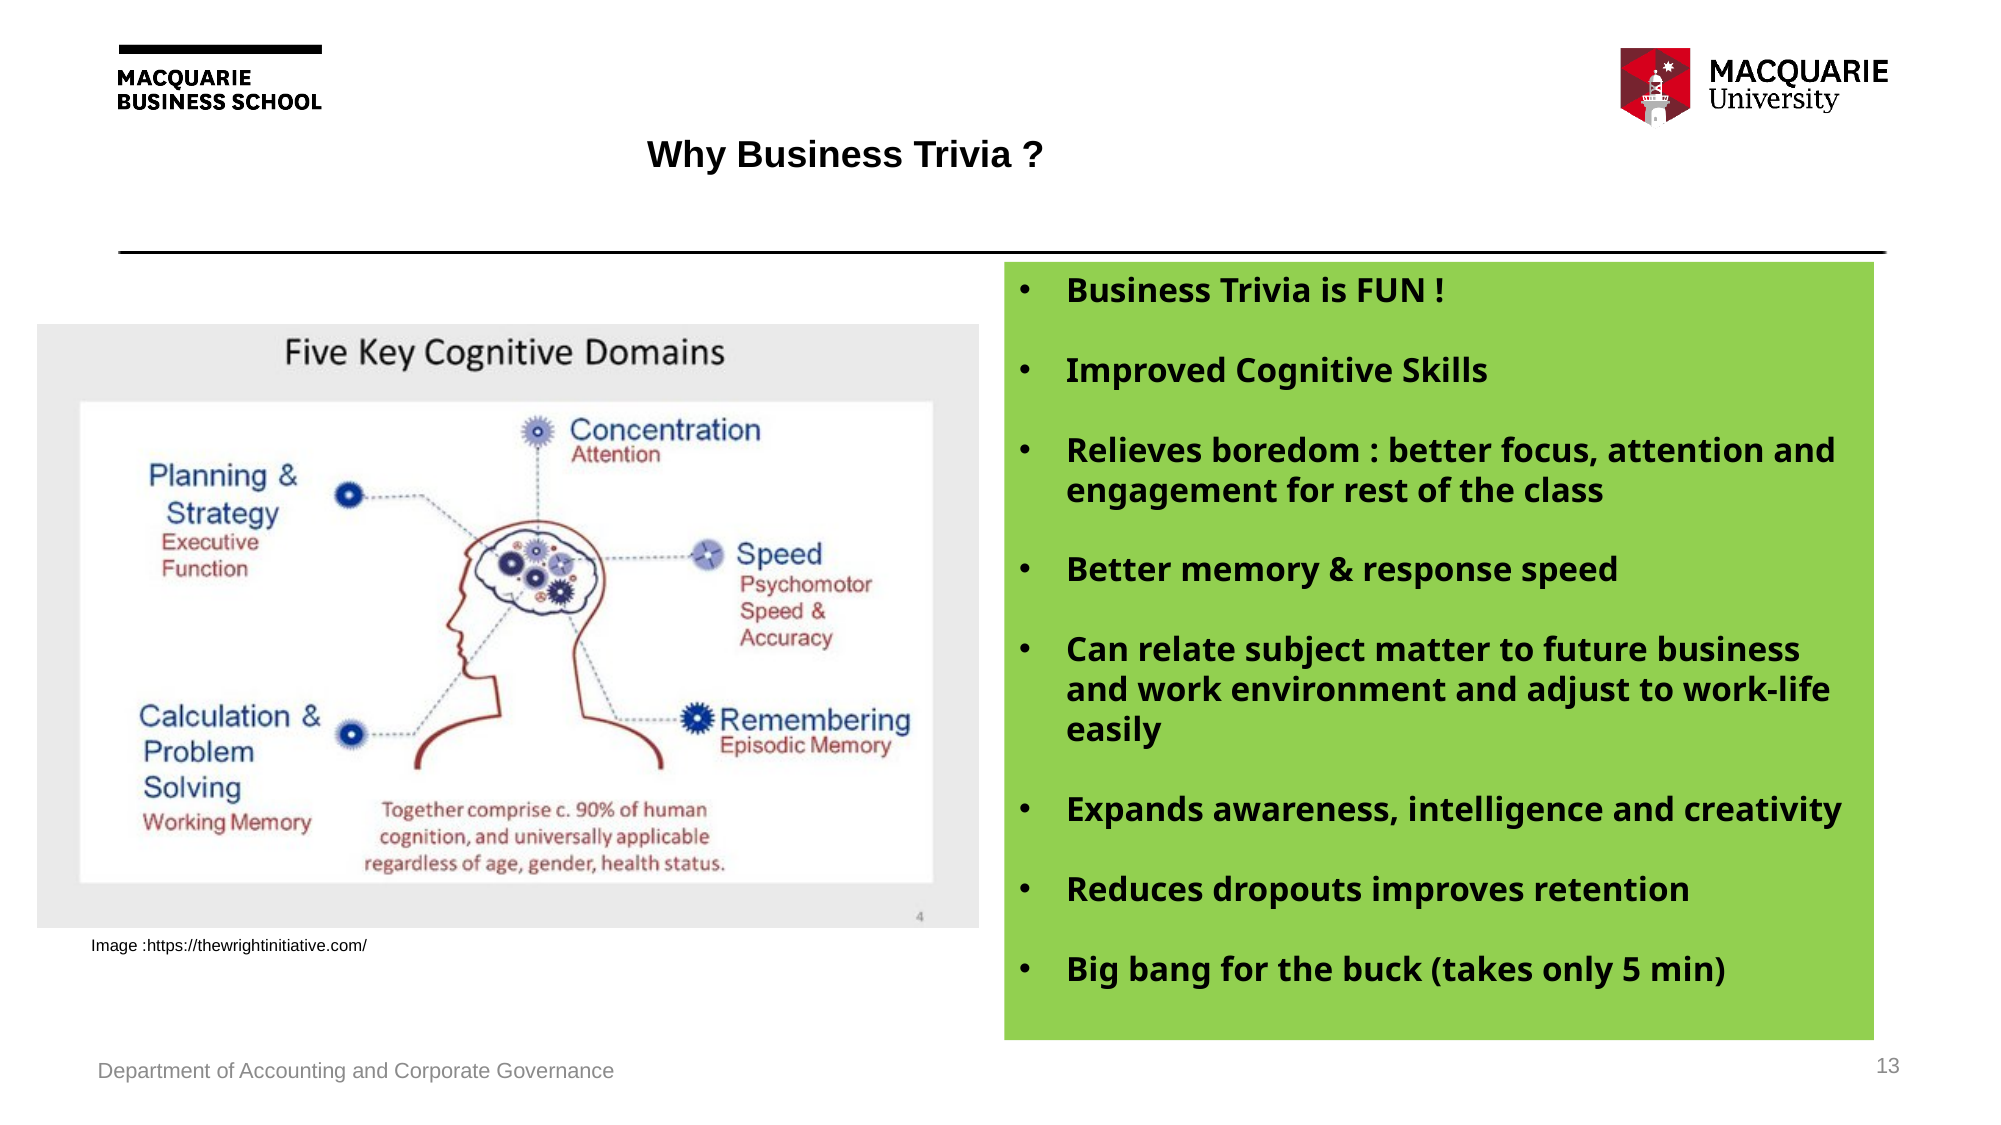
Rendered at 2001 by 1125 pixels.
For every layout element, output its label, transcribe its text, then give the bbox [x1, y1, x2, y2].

picture [37, 324, 979, 928]
text_box Image :https://thewrightinitiative.com/ [76, 935, 755, 963]
slide_number 13 [1848, 1035, 1900, 1095]
picture [118, 42, 325, 113]
footer Department of Accounting and Corporate Governance [97, 1040, 996, 1101]
text_box Business Trivia is FUN ! Improved Cognitive Skills Relieves boredom : better focus, attention and engagement for rest of the class Better memory & response speed Can relate subject matter to future business and work environment and adjust to work-life easily Expands awareness, intelligence and creativity Reduces dropouts improves retention Big bang for the buck (takes only 5 min) [1004, 261, 1874, 1041]
text_box Why Business Trivia ? [632, 122, 1309, 182]
picture [1586, 20, 1922, 146]
